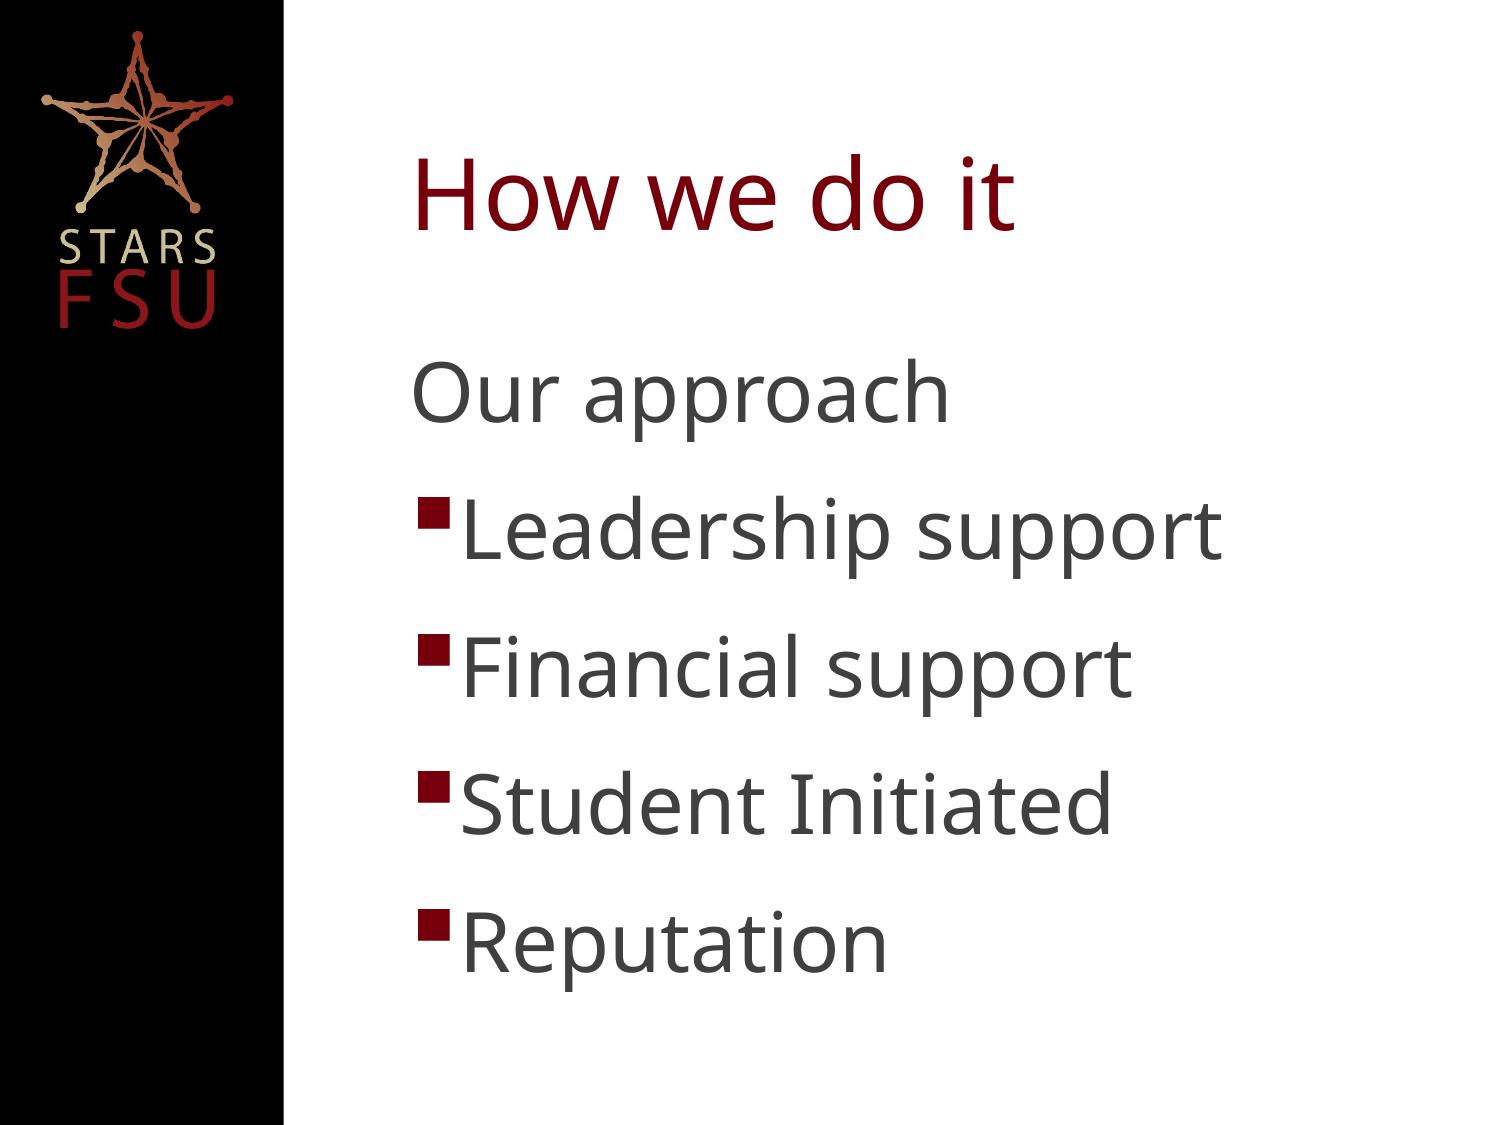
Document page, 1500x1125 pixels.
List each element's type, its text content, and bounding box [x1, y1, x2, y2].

title How we do it [394, 112, 1375, 258]
list Our approach Leadership support Financial support Student Initiated Reputation [394, 331, 1374, 1005]
picture [19, 27, 255, 332]
